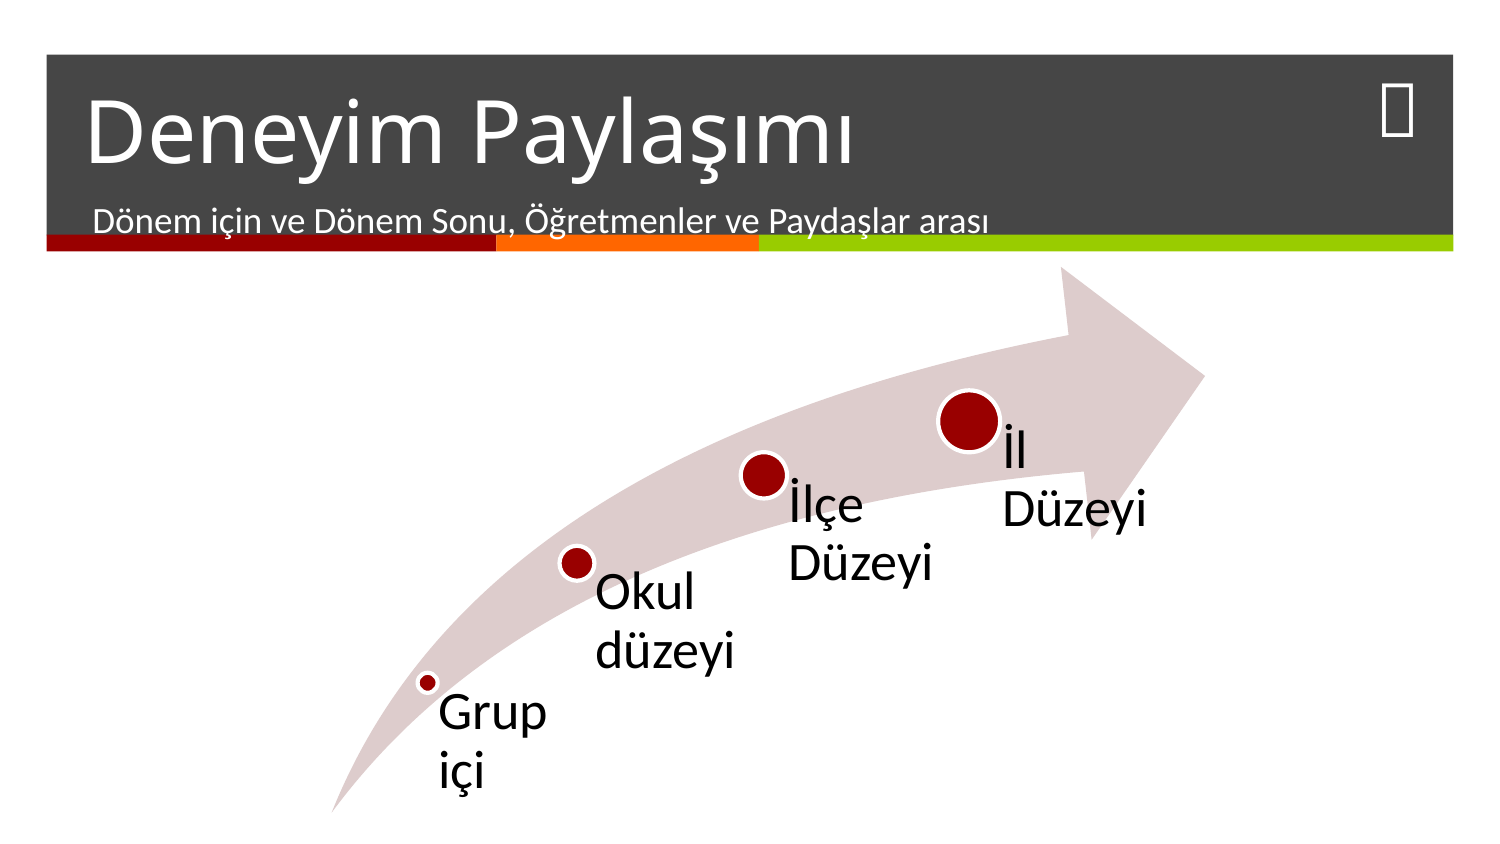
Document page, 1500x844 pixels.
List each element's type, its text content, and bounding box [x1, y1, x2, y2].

title Deneyim Paylaşımı [68, 54, 1350, 189]
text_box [158, 266, 1379, 814]
subtitle Dönem için ve Dönem Sonu, Öğretmenler ve Paydaşlar arası [77, 188, 1350, 249]
